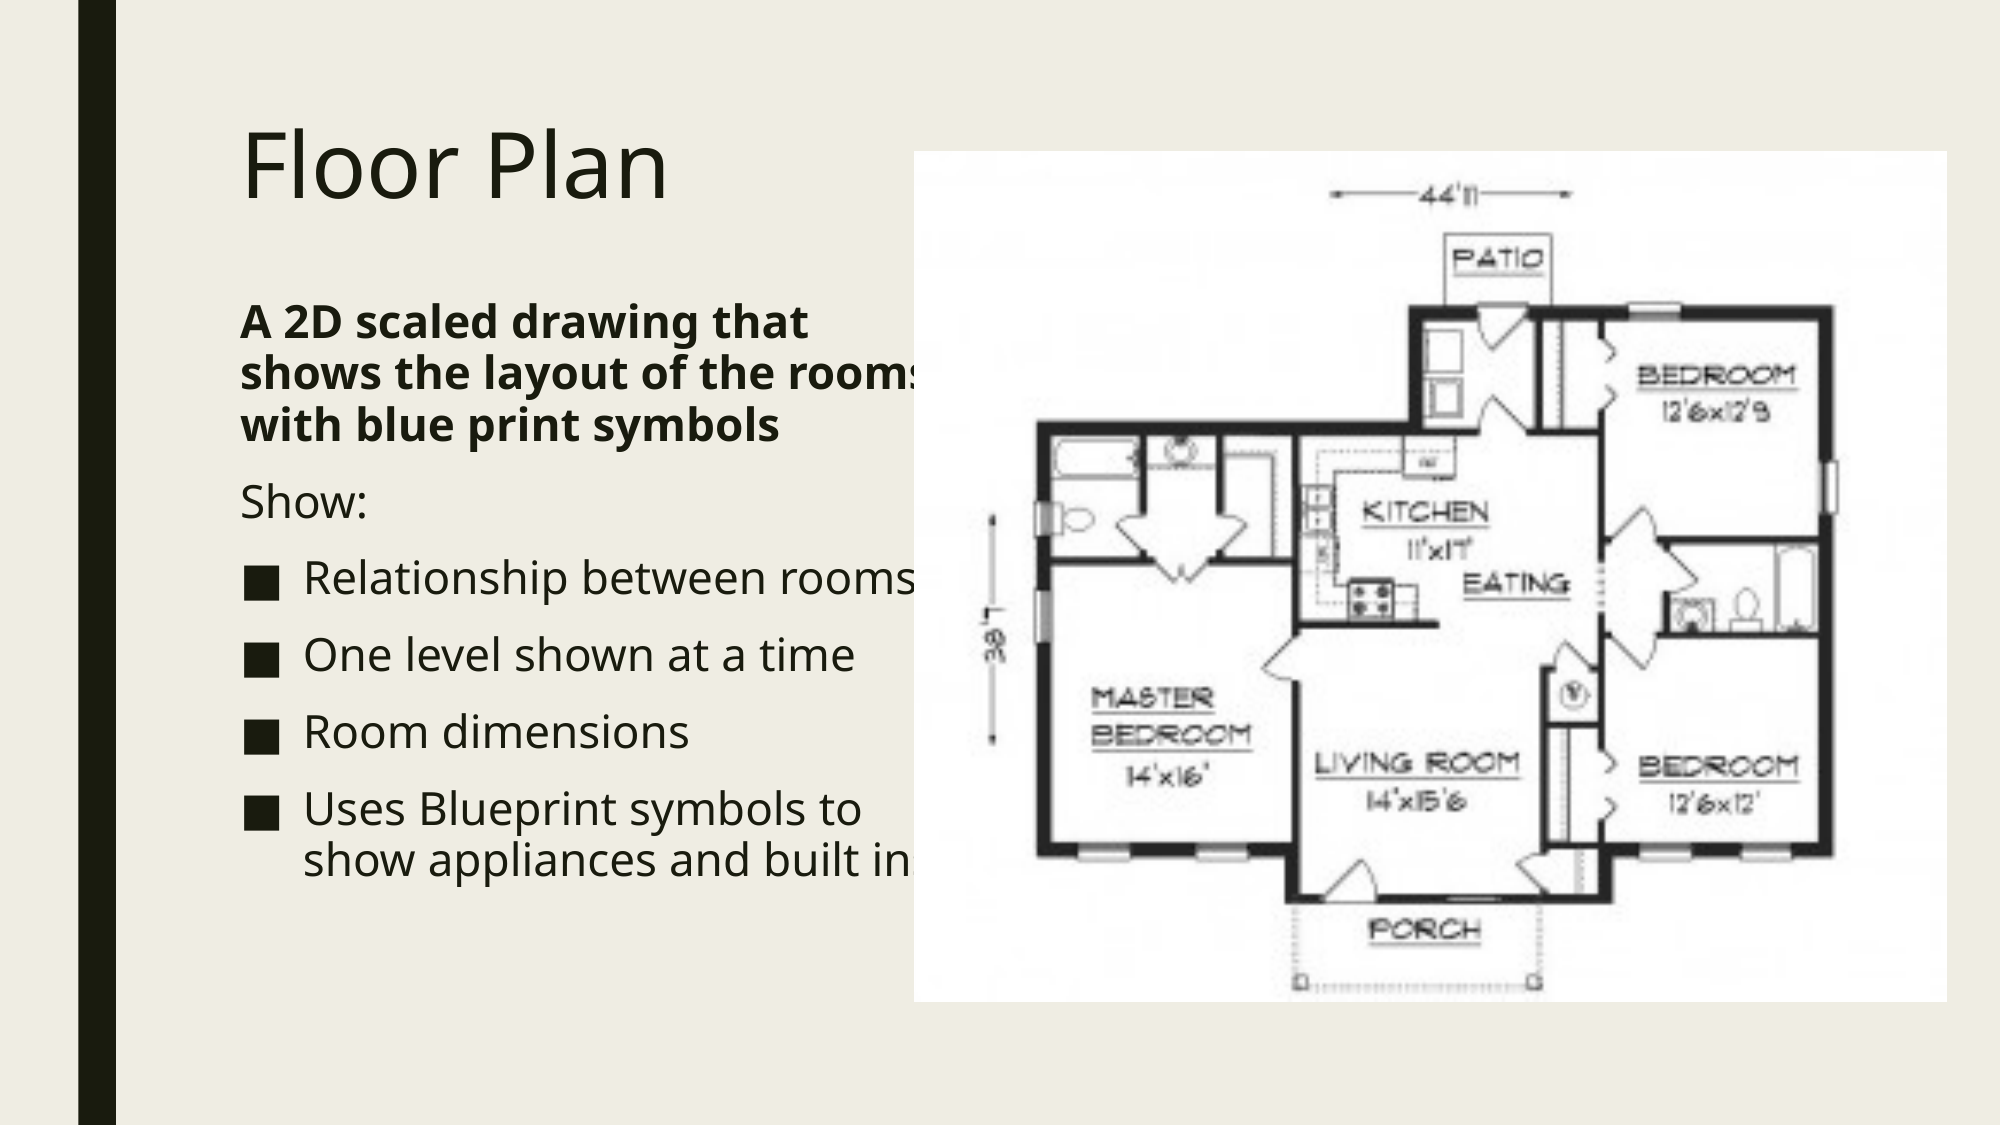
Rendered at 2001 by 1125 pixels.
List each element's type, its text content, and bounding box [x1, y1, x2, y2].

list A 2D scaled drawing that shows the layout of the rooms with blue print symbols Show: Relationship between rooms One level shown at a time Room dimensions Uses Blueprint symbols to show appliances and built ins [225, 289, 955, 1010]
title Floor Plan [225, 112, 1800, 289]
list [914, 151, 1947, 1002]
